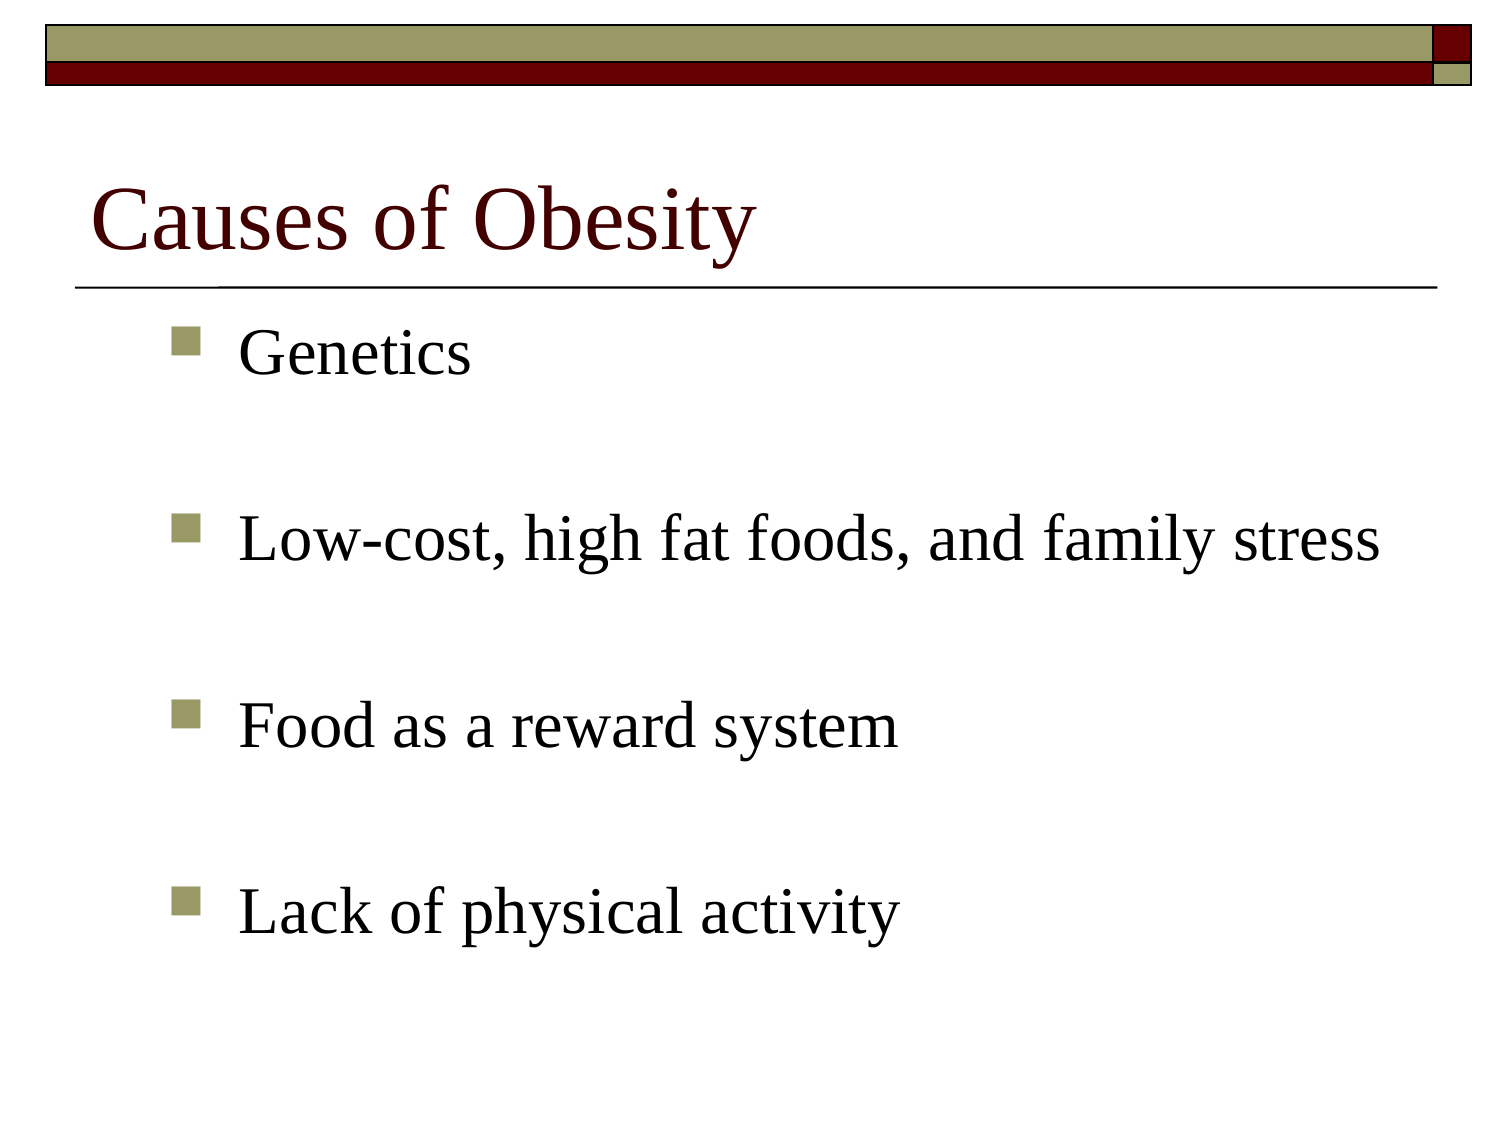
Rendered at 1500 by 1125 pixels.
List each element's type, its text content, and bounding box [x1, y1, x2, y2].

title Causes of Obesity [74, 87, 1426, 276]
list Genetics Low-cost, high fat foods, and family stress Food as a reward system Lack of physical activity [74, 299, 1426, 1006]
